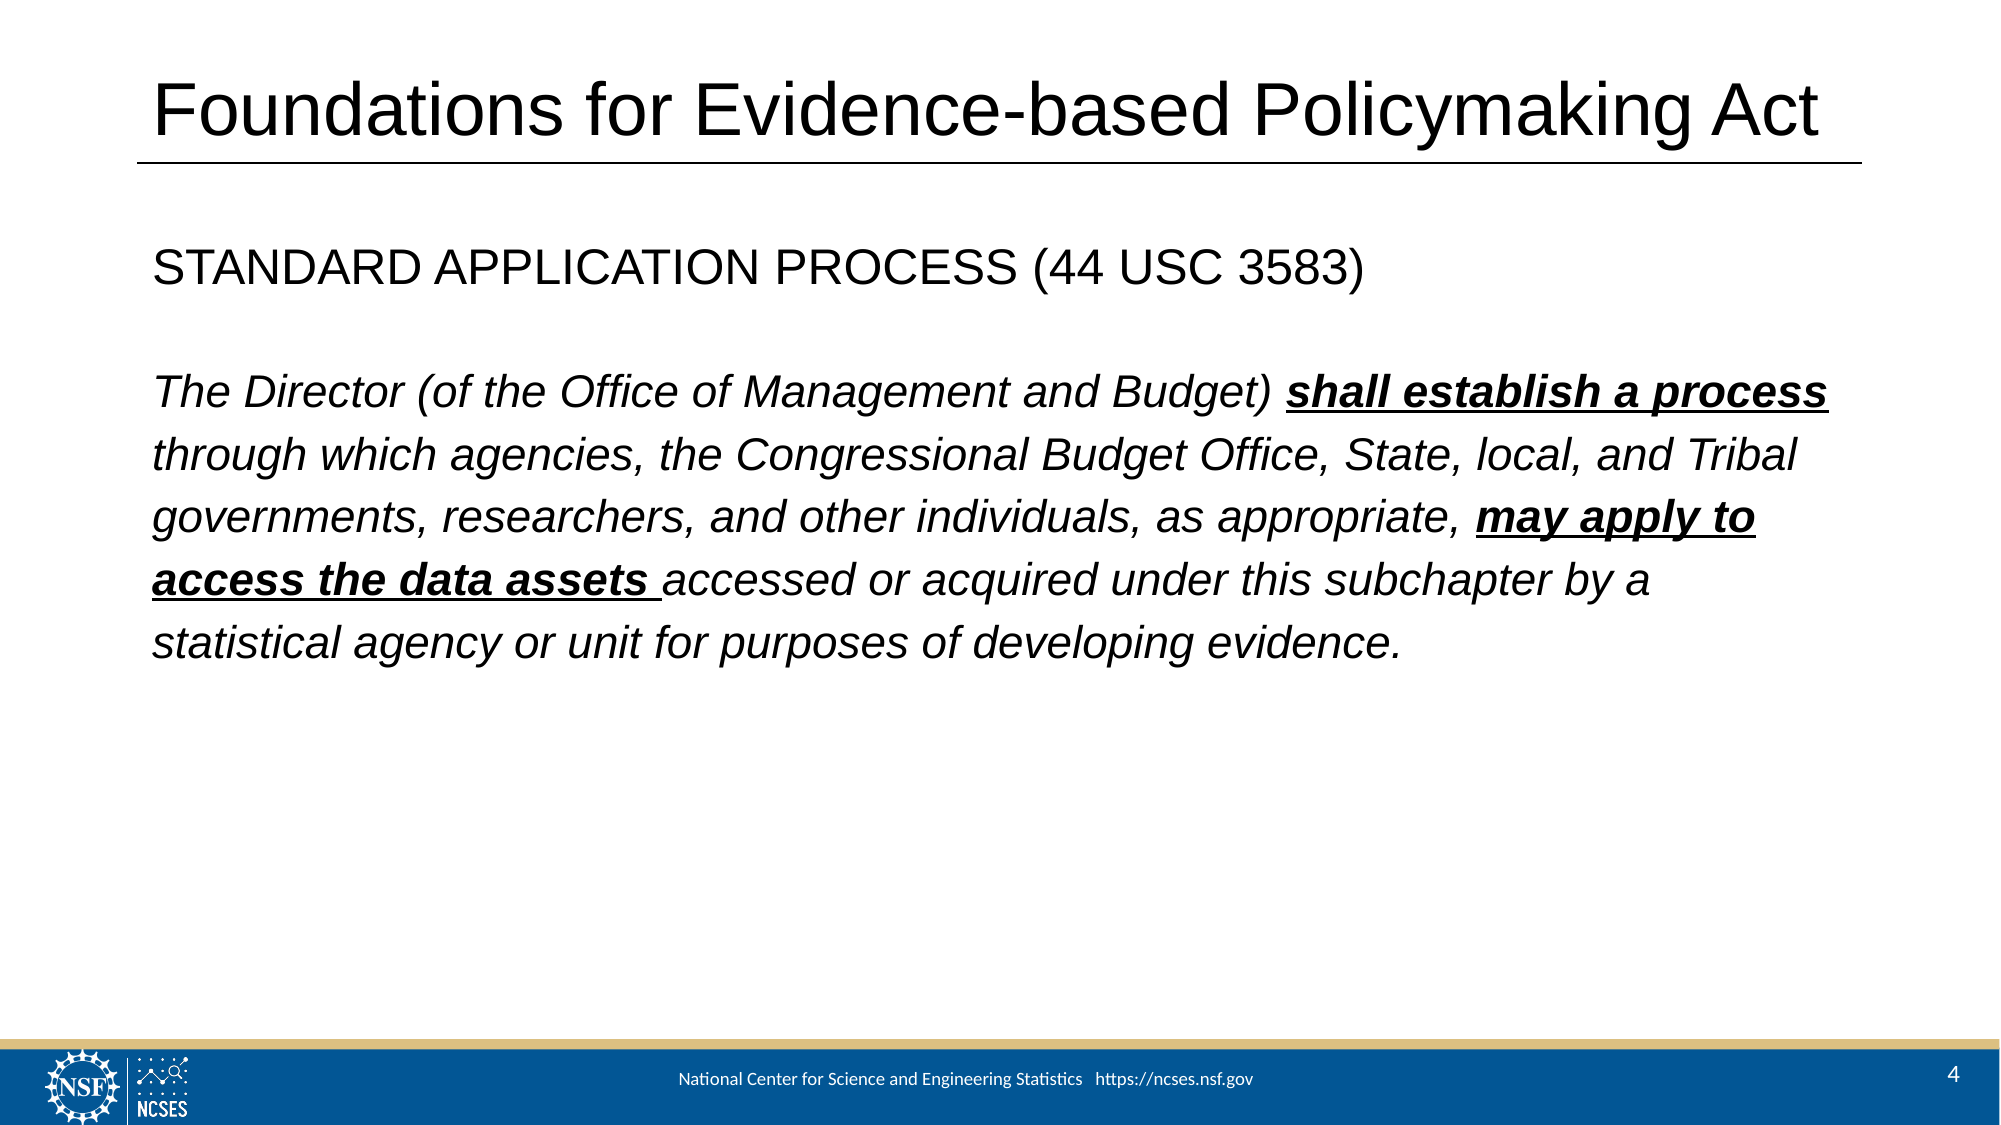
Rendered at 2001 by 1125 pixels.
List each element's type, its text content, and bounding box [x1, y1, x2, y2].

title Foundations for Evidence-based Policymaking Act [137, 59, 1863, 163]
text_box STANDARD APPLICATION PROCESS (44 USC 3583) The Director (of the Office of Management and Budget) shall establish a process through which agencies, the Congressional Budget Office, State, local, and Tribal governments, researchers, and other individuals, as appropriate, may apply to access the data assets accessed or acquired under this subchapter by a statistical agency or unit for purposes of developing evidence. [137, 226, 1863, 725]
picture [45, 1050, 120, 1125]
slide_number 4 [1412, 1042, 1975, 1103]
